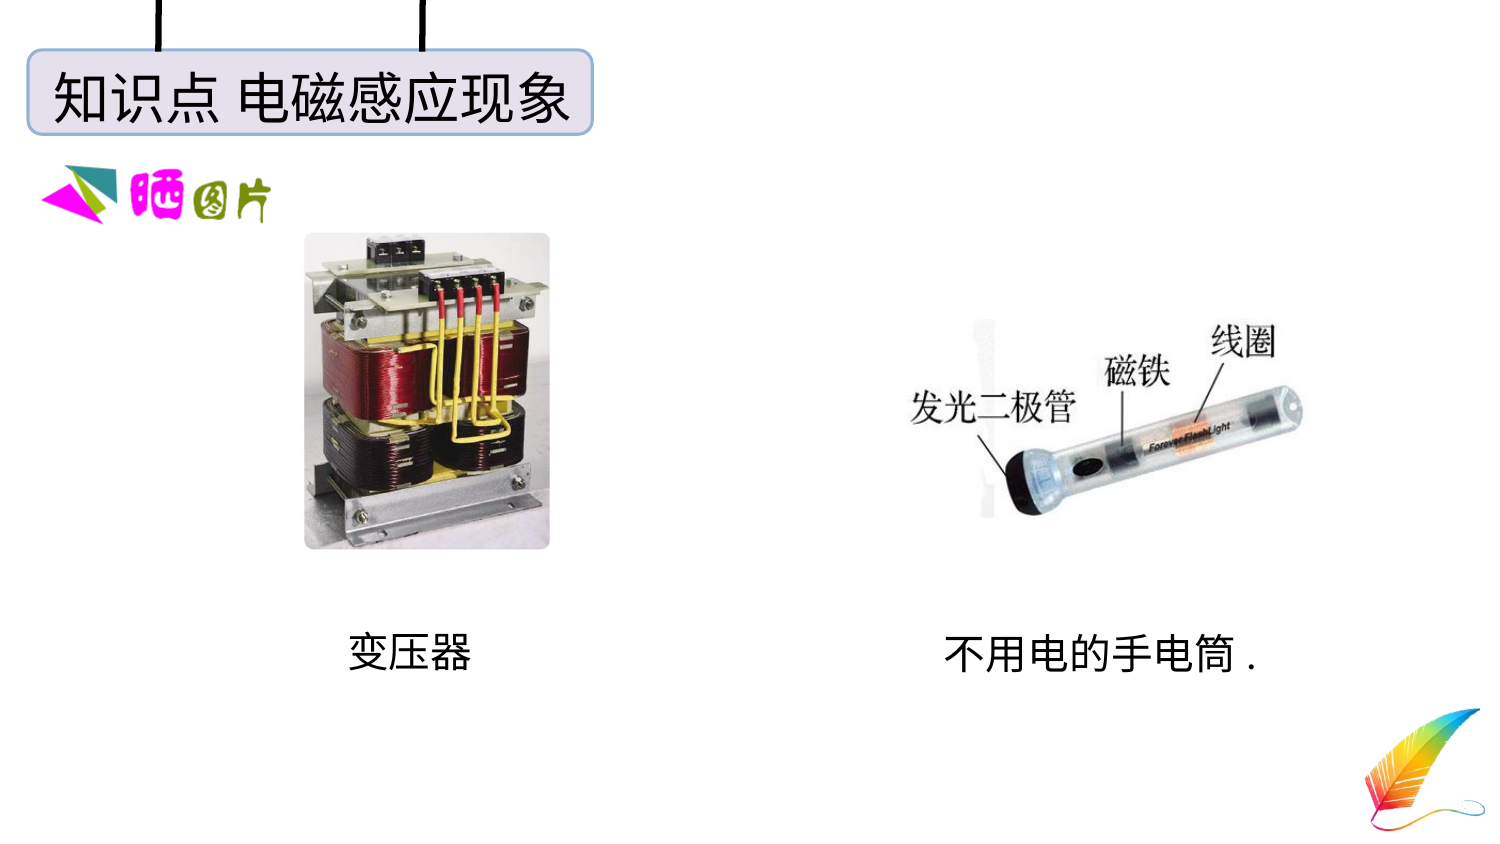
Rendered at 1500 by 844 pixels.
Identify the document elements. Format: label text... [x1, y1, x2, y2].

picture [40, 135, 553, 551]
text_box 不用电的手电筒. [929, 620, 1289, 685]
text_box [27, 0, 593, 135]
picture [907, 318, 1319, 519]
picture [1346, 691, 1500, 844]
text_box 变压器 [332, 617, 490, 683]
